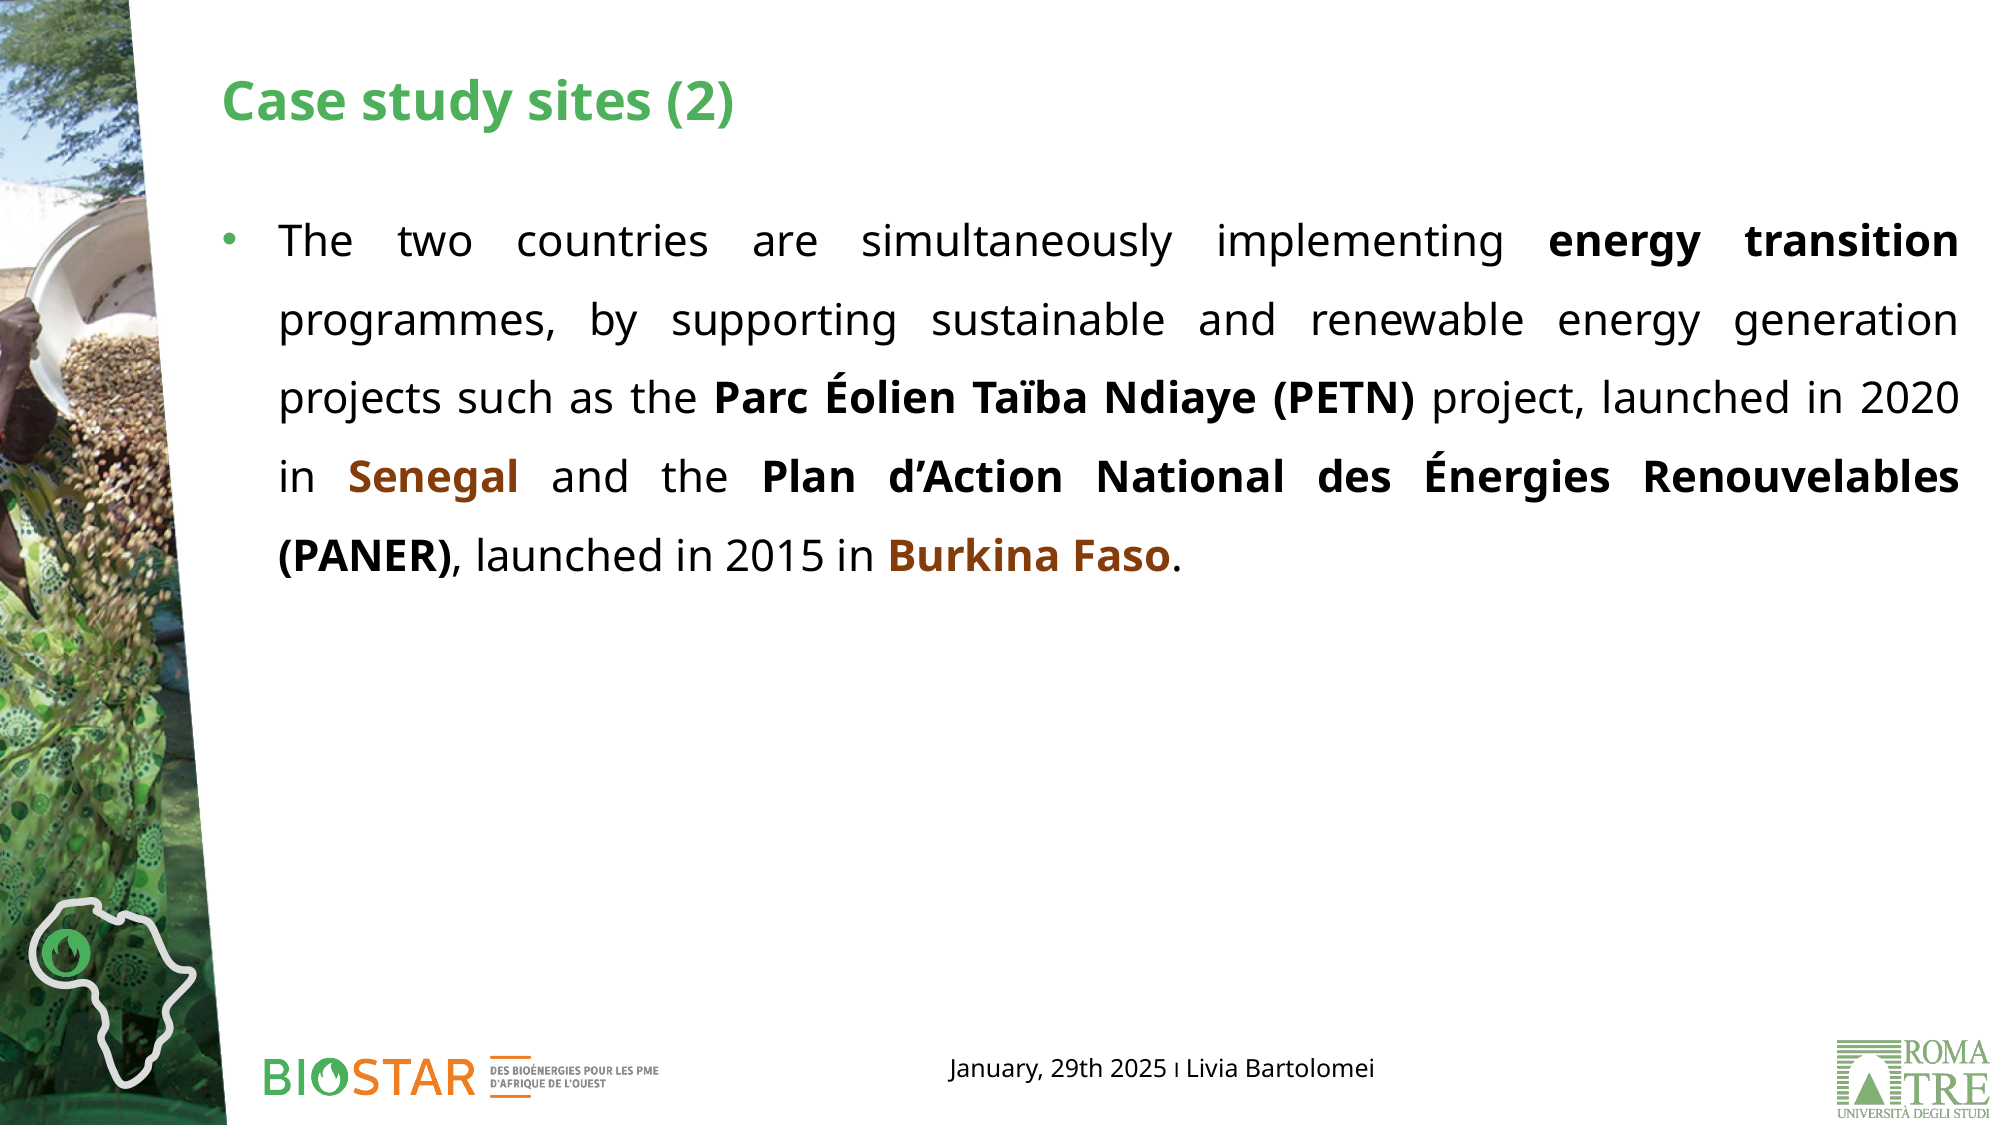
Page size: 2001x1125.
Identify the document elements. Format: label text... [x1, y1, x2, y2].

picture [1827, 1032, 2000, 1125]
text_box The two countries are simultaneously implementing energy transition programmes, by supporting sustainable and renewable energy generation projects such as the Parc Éolien Taïba Ndiaye (PETN) project, launched in 2020 in Senegal and the Plan d’Action National des Énergies Renouvelables (PANER), launched in 2015 in Burkina Faso. [231, 179, 1976, 588]
text_box January, 29th 2025 I Livia Bartolomei [676, 1044, 1825, 1090]
picture [0, 0, 231, 1125]
text_box Case study sites (2) [231, 0, 1976, 139]
picture [246, 1041, 676, 1113]
